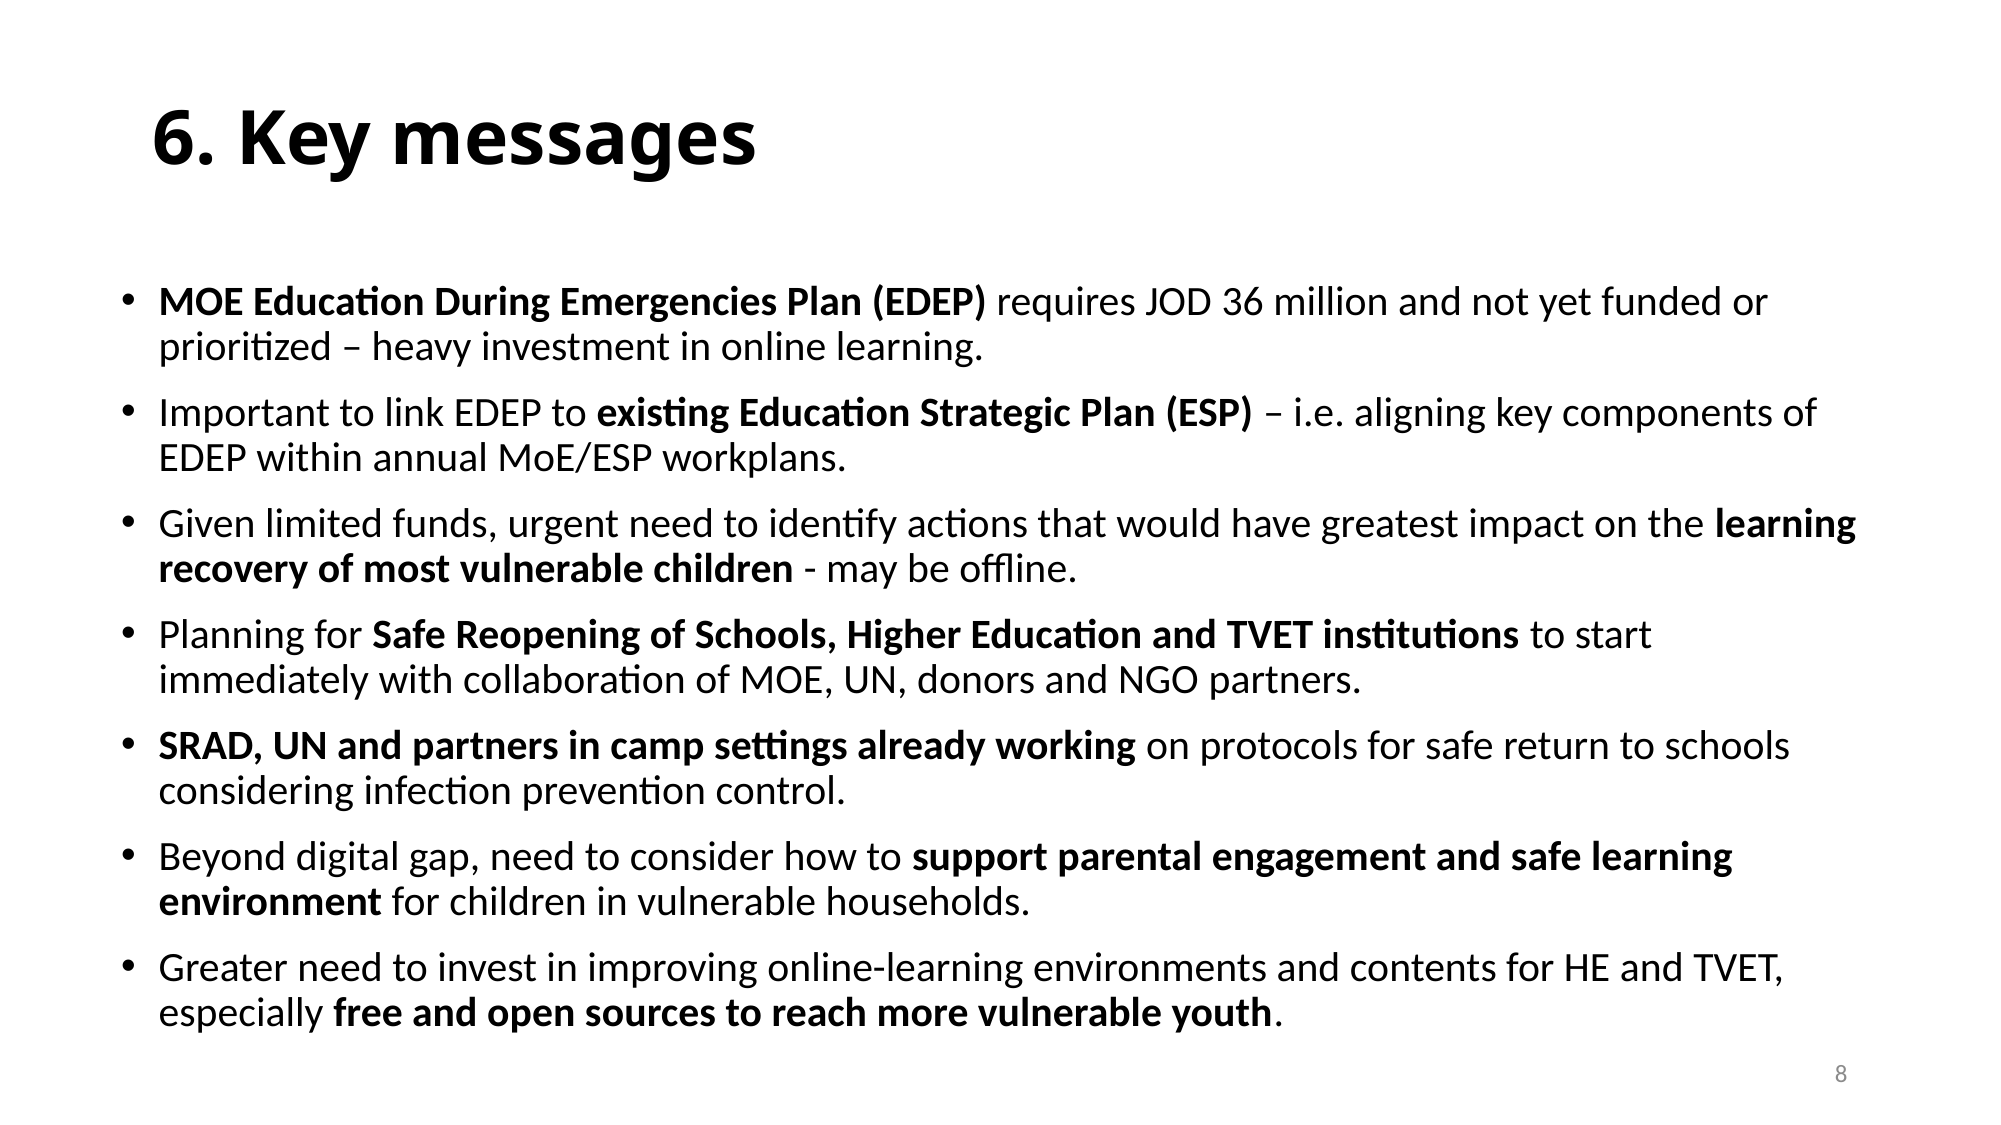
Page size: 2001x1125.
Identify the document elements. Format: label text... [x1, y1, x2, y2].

list MOE Education During Emergencies Plan (EDEP) requires JOD 36 million and not yet funded or prioritized – heavy investment in online learning. Important to link EDEP to existing Education Strategic Plan (ESP) – i.e. aligning key components of EDEP within annual MoE/ESP workplans. Given limited funds, urgent need to identify actions that would have greatest impact on the learning recovery of most vulnerable children - may be offline. Planning for Safe Reopening of Schools, Higher Education and TVET institutions to start immediately with collaboration of MOE, UN, donors and NGO partners. SRAD, UN and partners in camp settings already working on protocols for safe return to schools considering infection prevention control. Beyond digital gap, need to consider how to support parental engagement and safe learning environment for children in vulnerable households. Greater need to invest in improving online-learning environments and contents for HE and TVET, especially free and open sources to reach more vulnerable youth. [106, 271, 1880, 1088]
slide_number 8 [1412, 1042, 1863, 1103]
title 6. Key messages [137, 62, 1863, 218]
